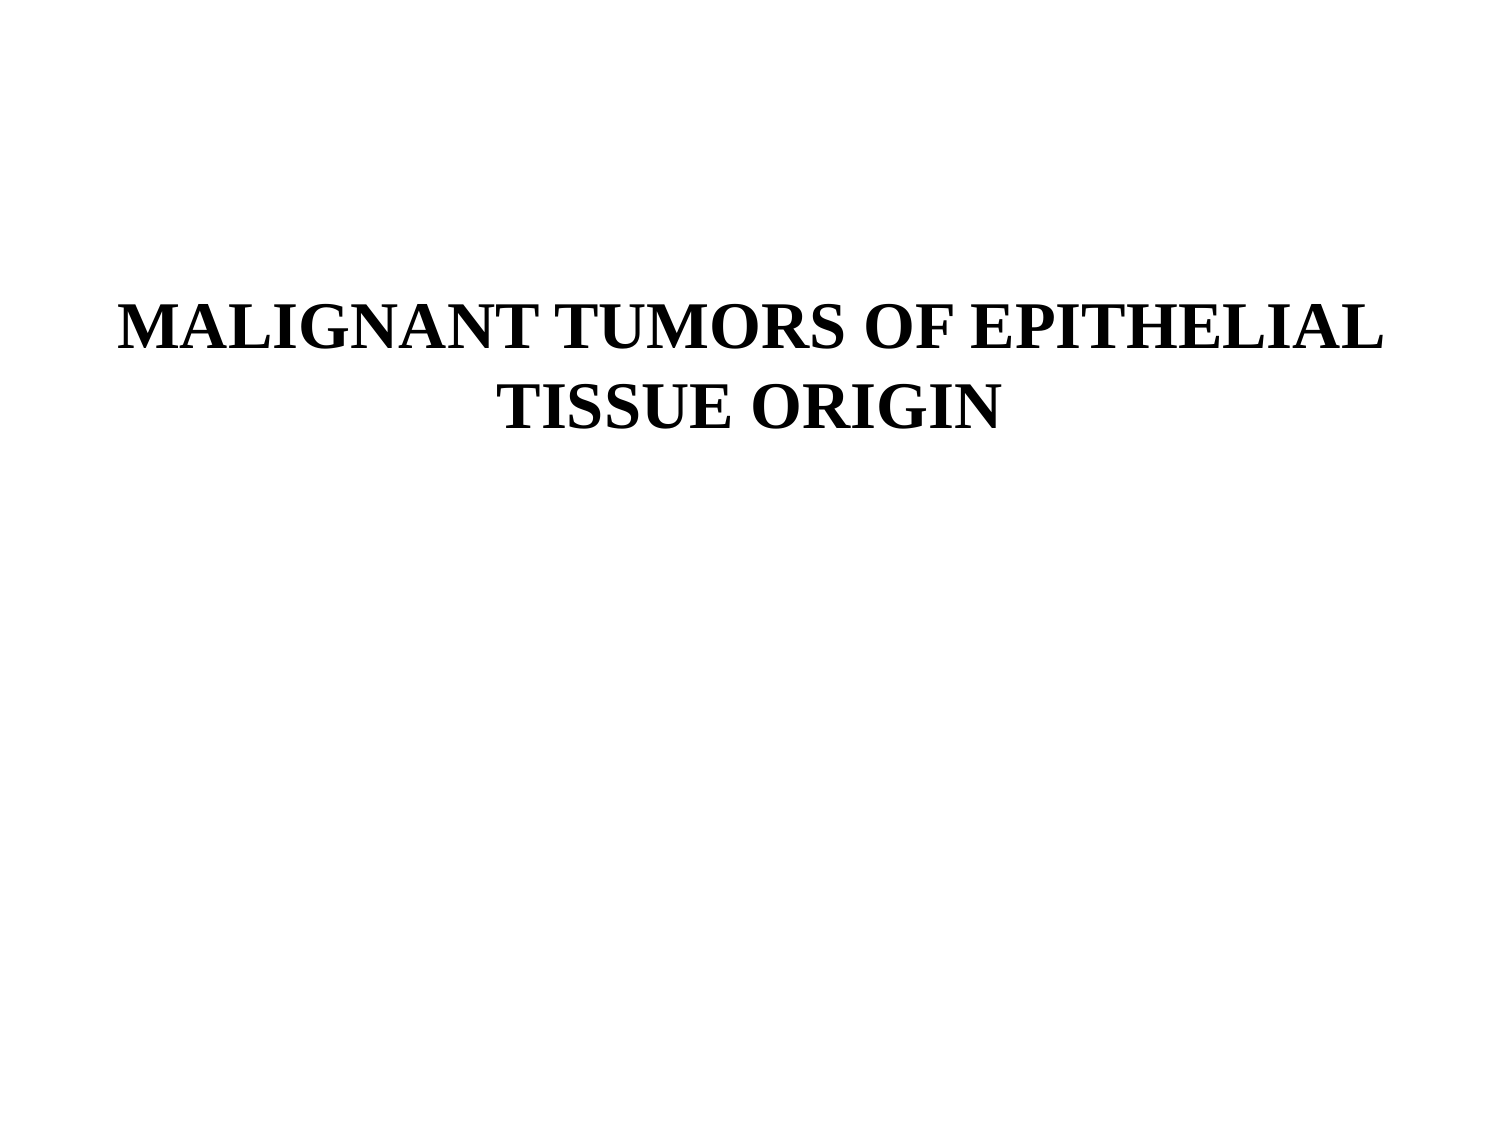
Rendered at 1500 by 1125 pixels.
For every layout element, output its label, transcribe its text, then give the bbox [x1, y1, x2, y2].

text_box MALIGNANT TUMORS OF EPITHELIAL TISSUE ORIGIN [24, 274, 1475, 495]
